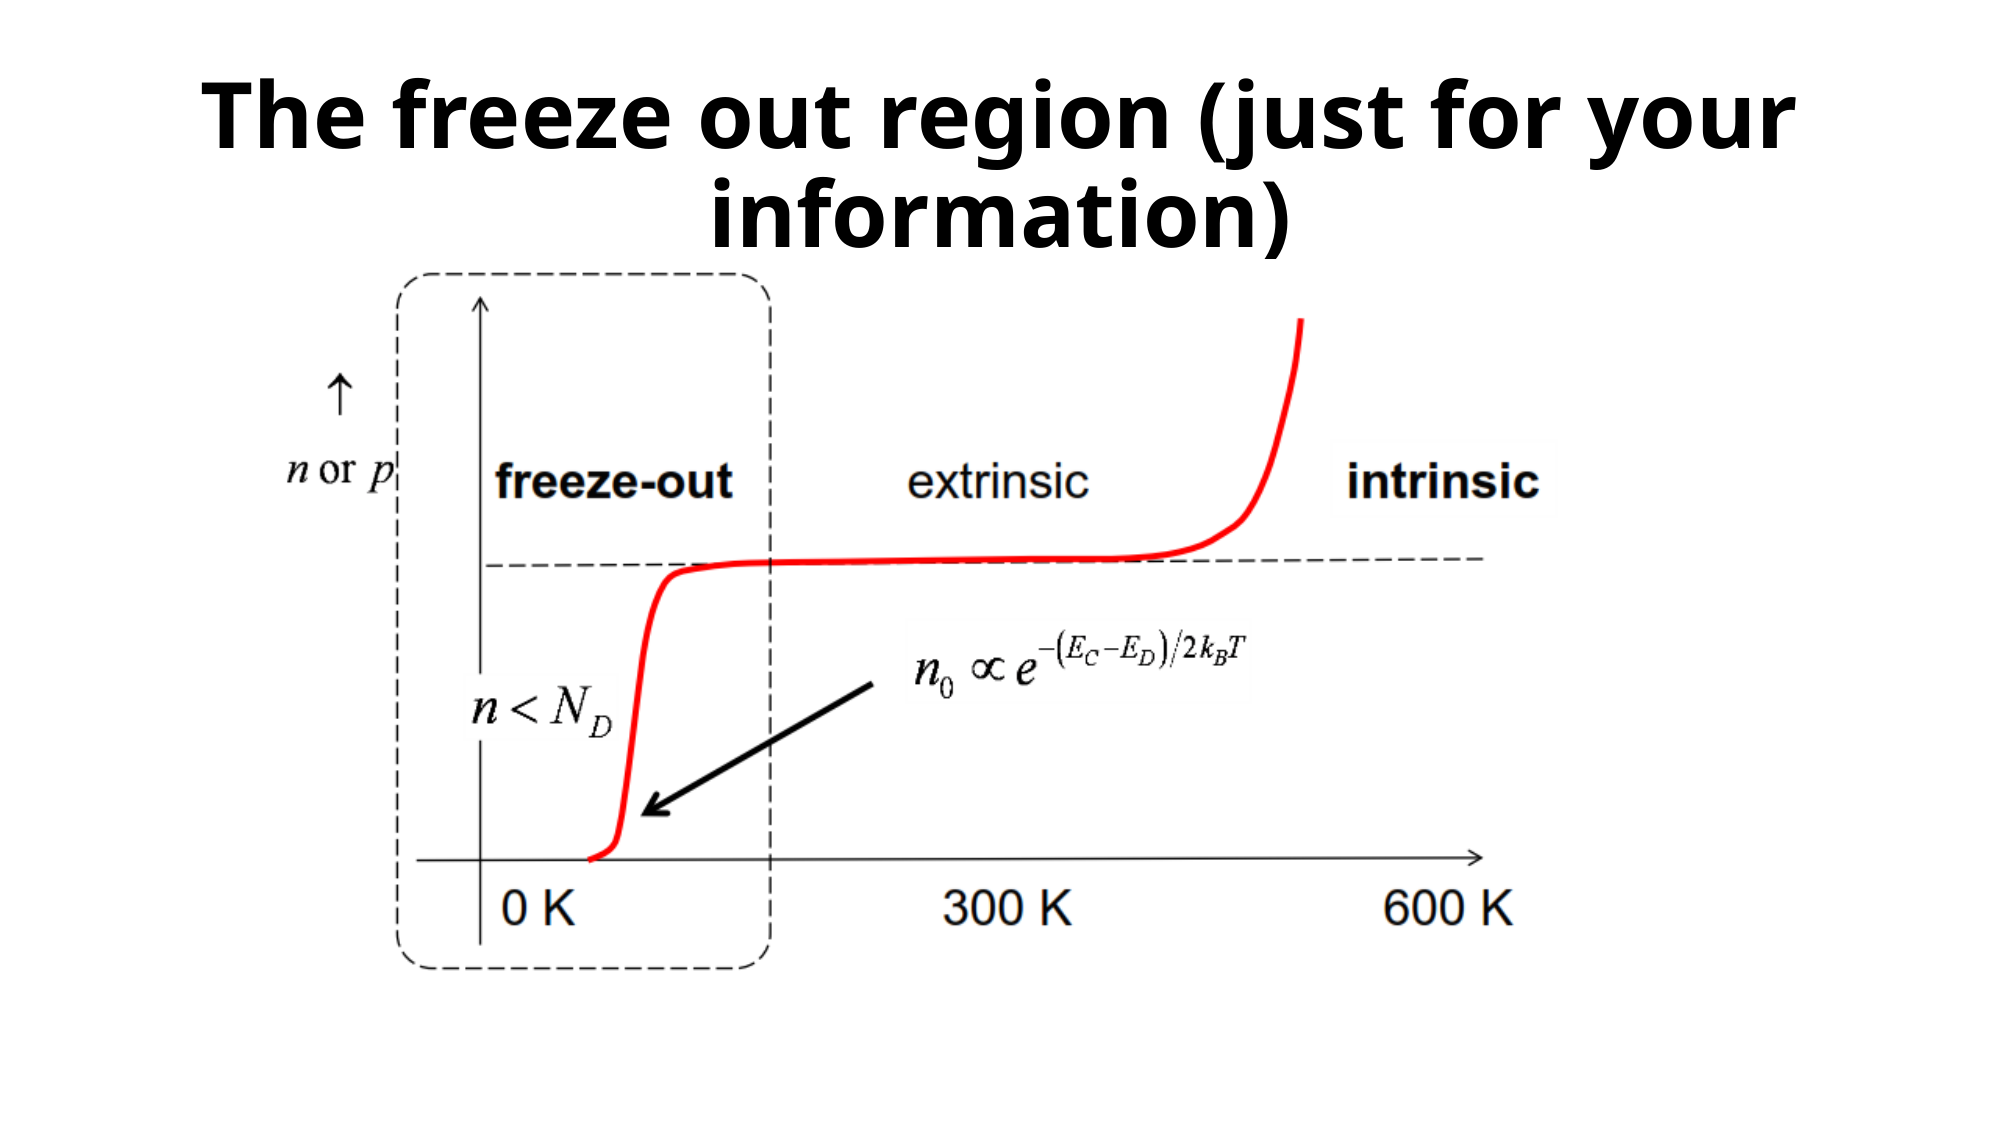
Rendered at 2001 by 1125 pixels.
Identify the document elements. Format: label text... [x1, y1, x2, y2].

picture [274, 259, 1725, 1010]
title The freeze out region (just for your information) [137, 59, 1863, 278]
